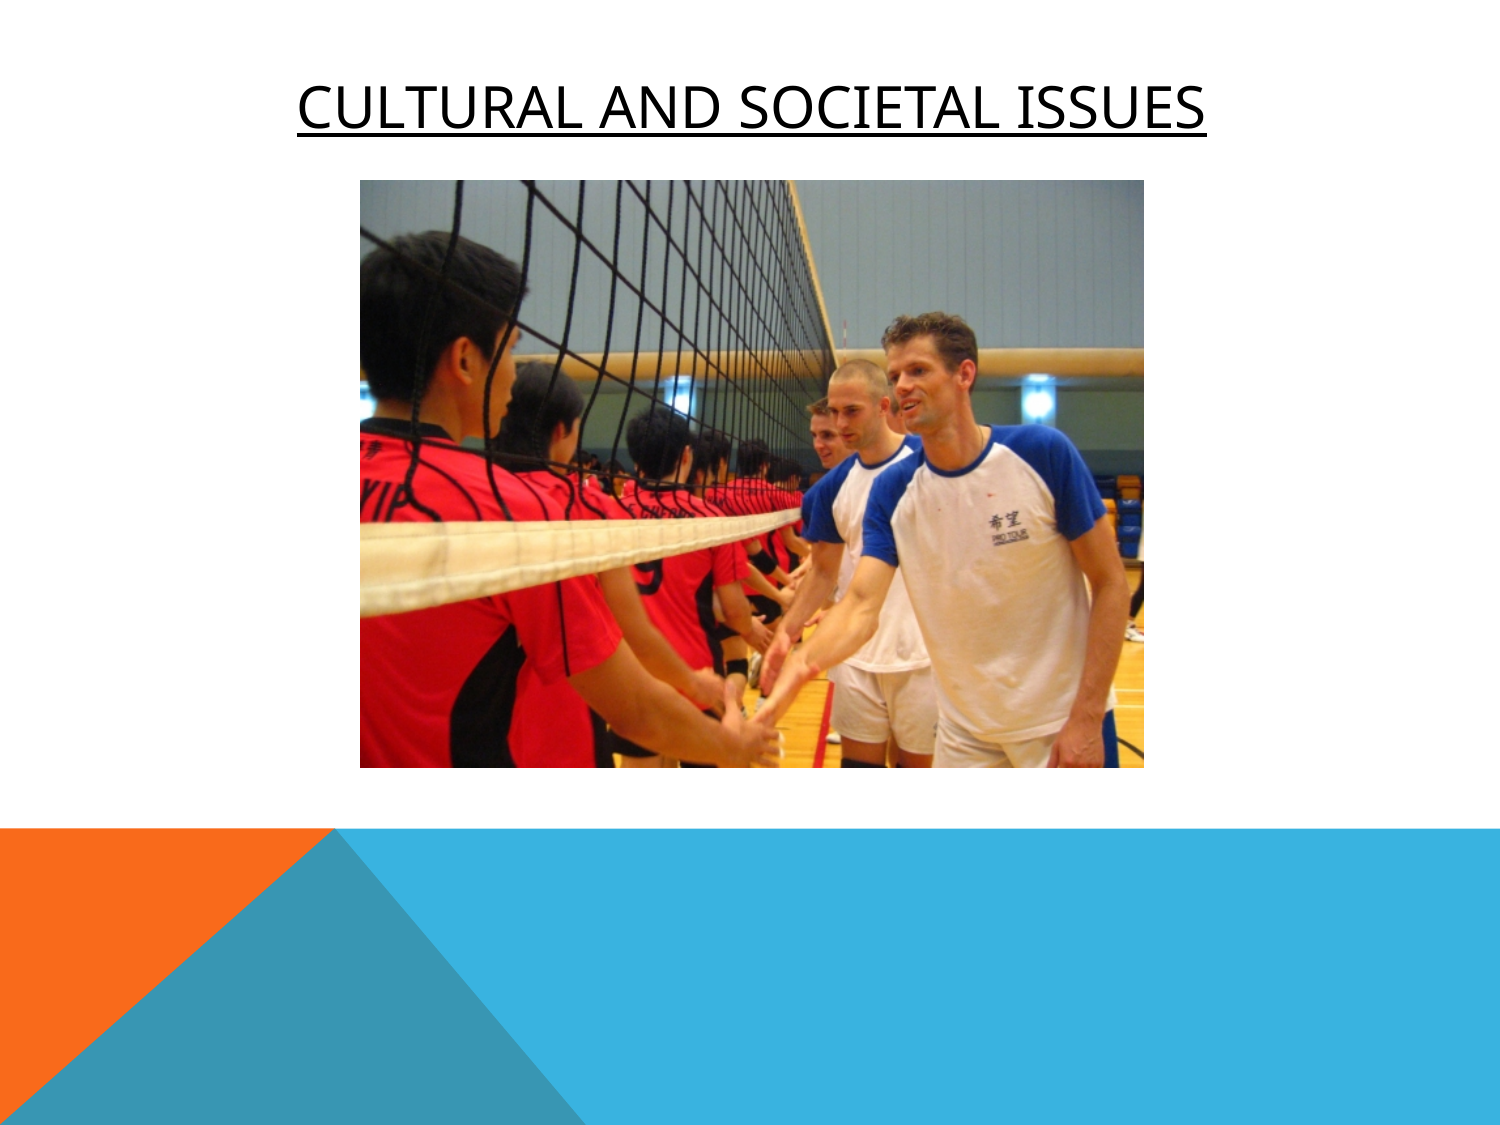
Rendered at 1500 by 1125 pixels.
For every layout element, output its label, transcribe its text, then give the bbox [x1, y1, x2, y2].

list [360, 180, 1144, 768]
title Cultural and Societal Issues [135, 60, 1369, 150]
